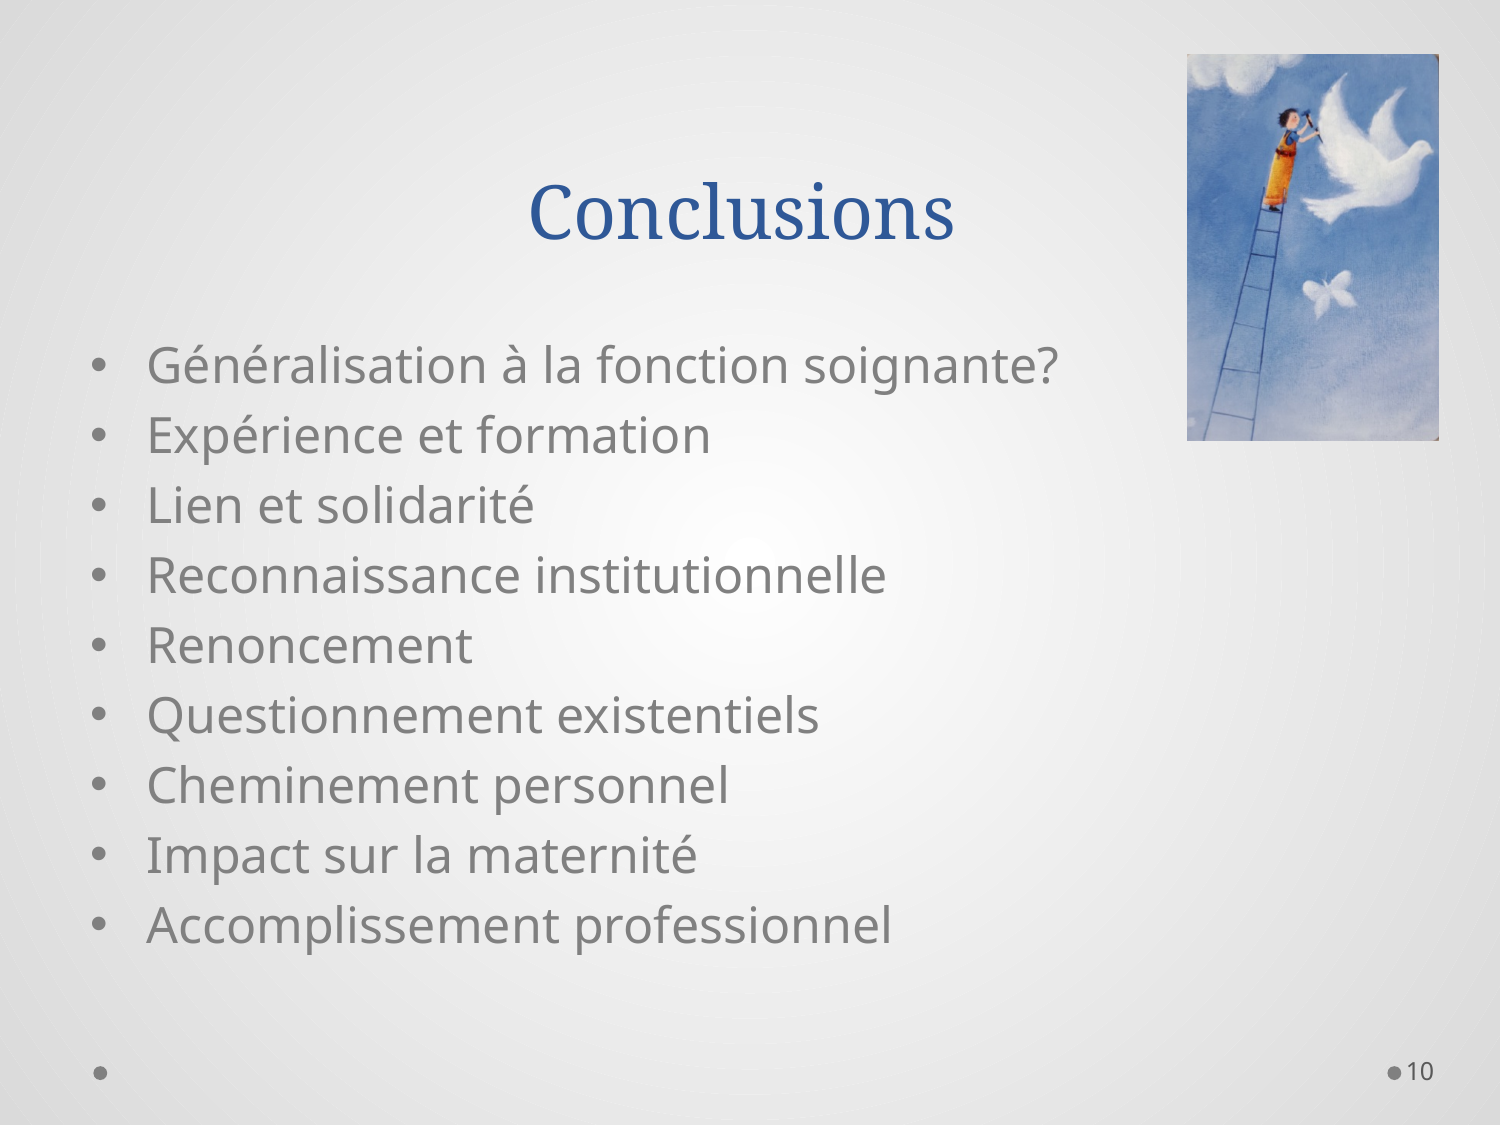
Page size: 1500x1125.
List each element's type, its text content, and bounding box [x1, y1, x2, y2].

list Généralisation à la fonction soignante? Expérience et formation Lien et solidarité Reconnaissance institutionnelle Renoncement Questionnement existentiels Cheminement personnel Impact sur la maternité Accomplissement professionnel [75, 326, 1282, 1005]
slide_number 10 [1401, 1042, 1494, 1103]
title Conclusions [76, 0, 1427, 263]
picture [1119, 54, 1500, 441]
